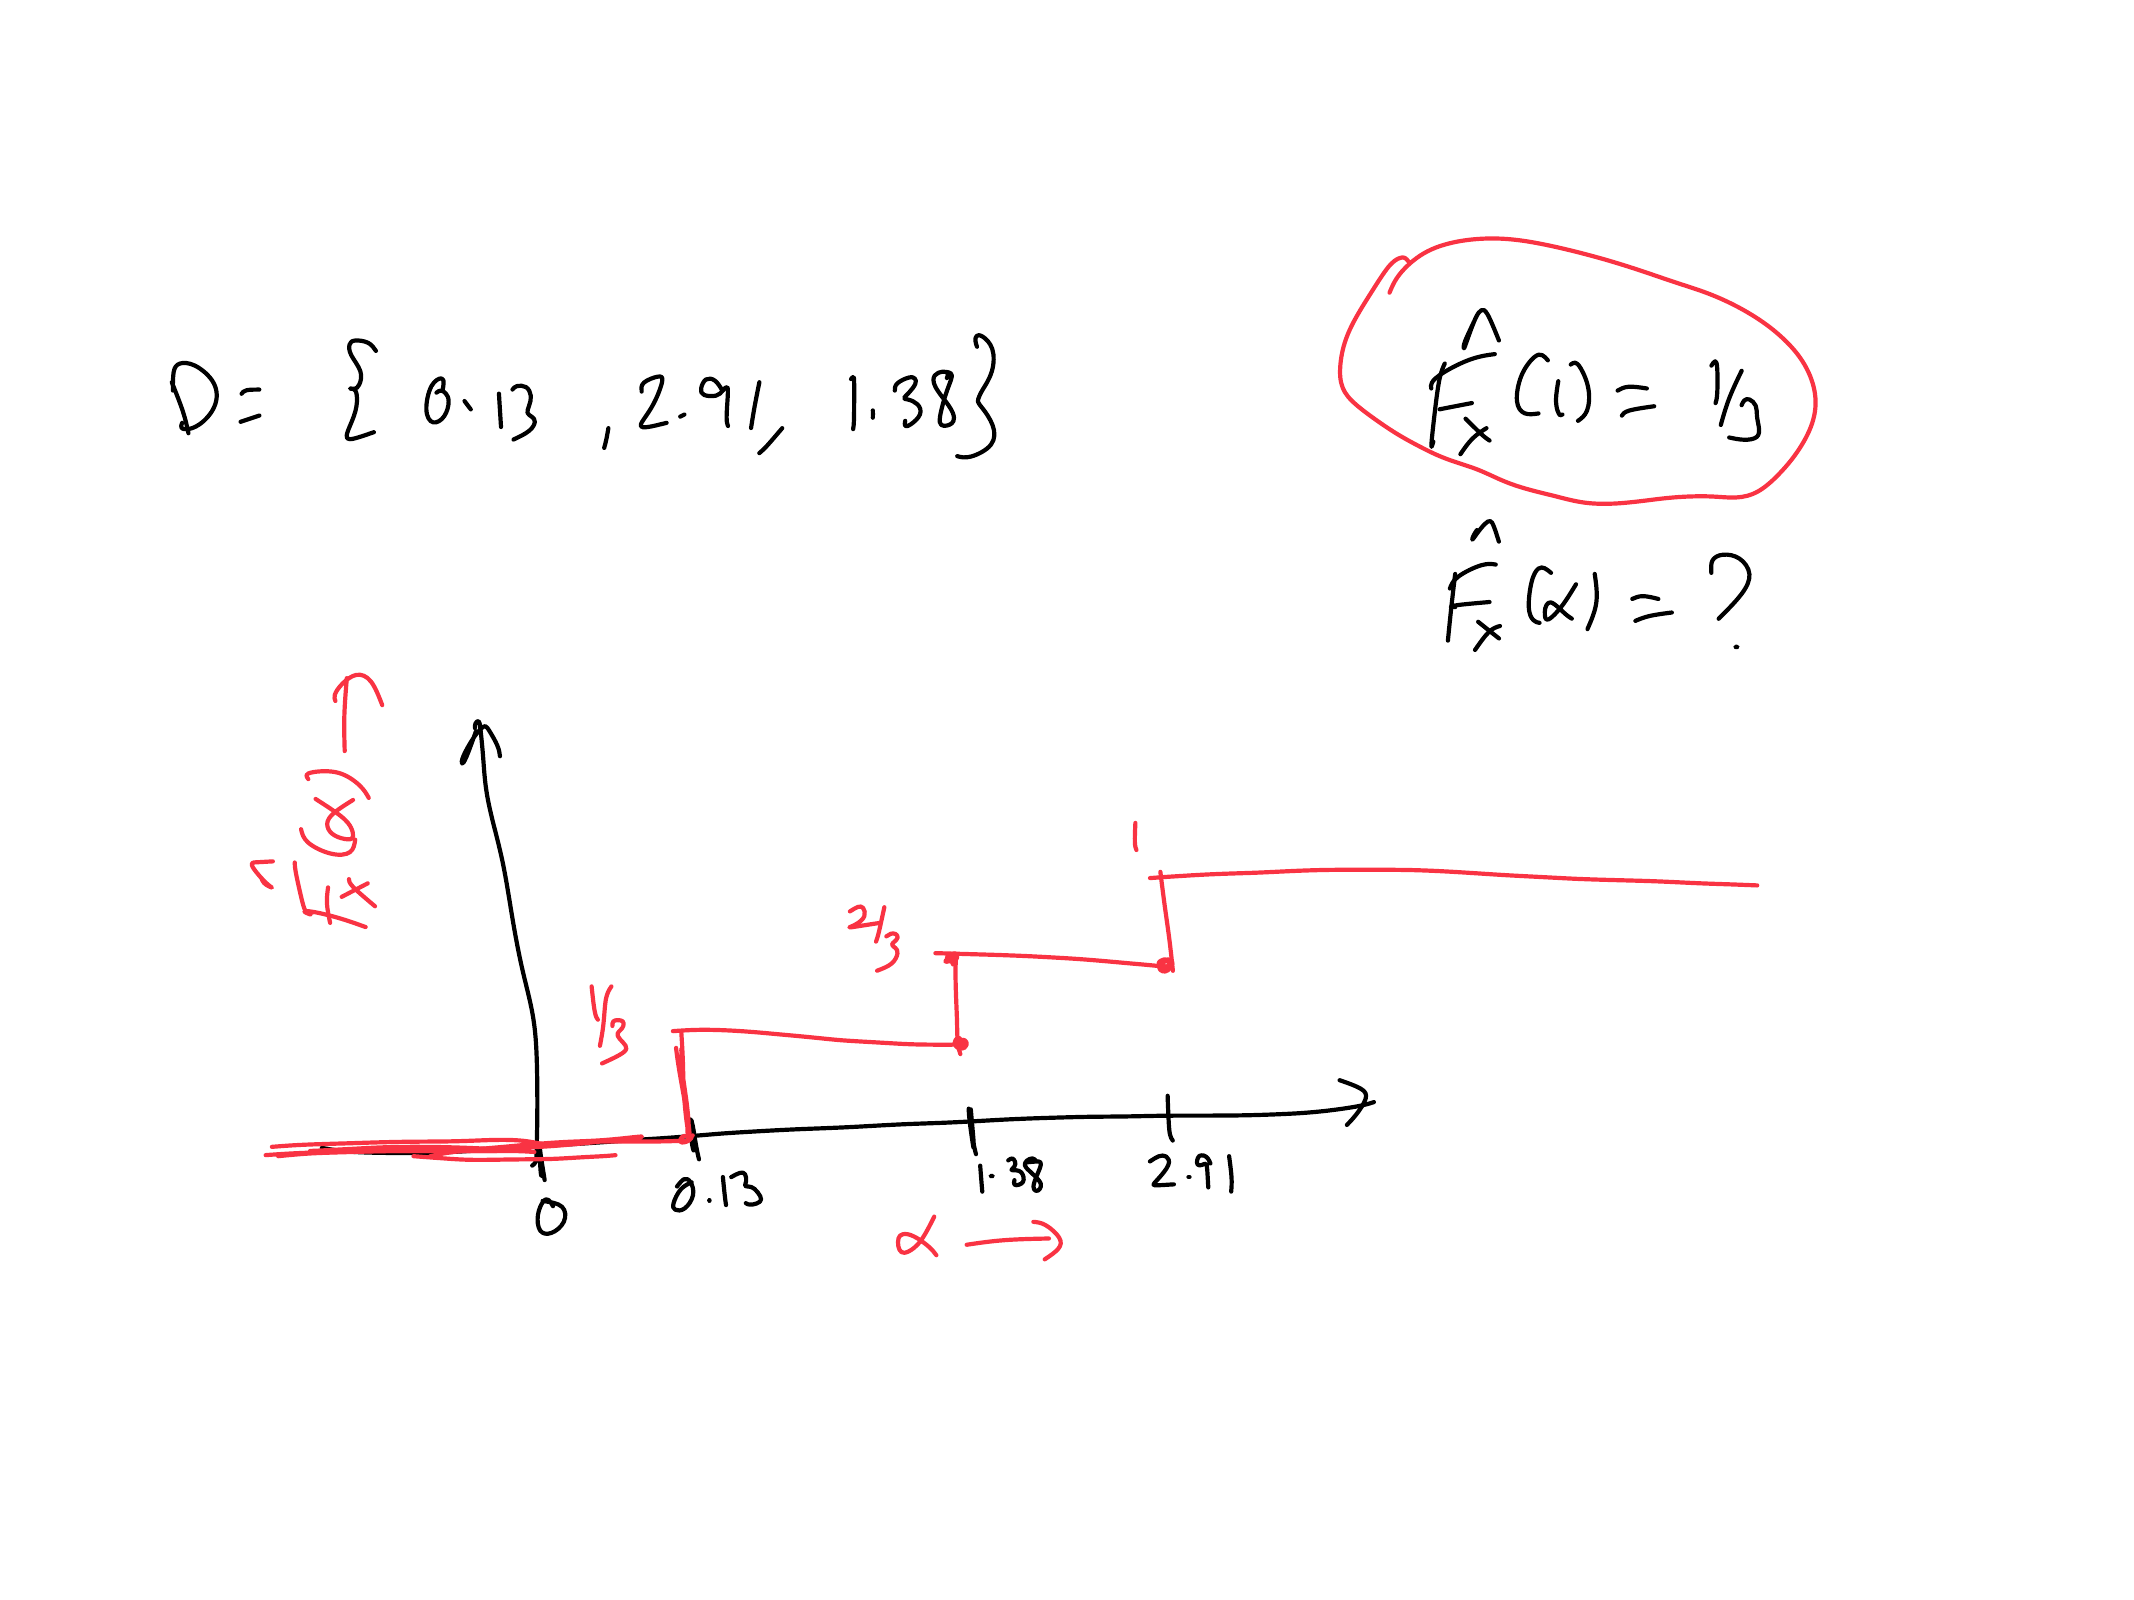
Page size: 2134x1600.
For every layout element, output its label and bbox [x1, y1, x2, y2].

text_box [171, 334, 1758, 1260]
text_box [1339, 238, 1816, 651]
